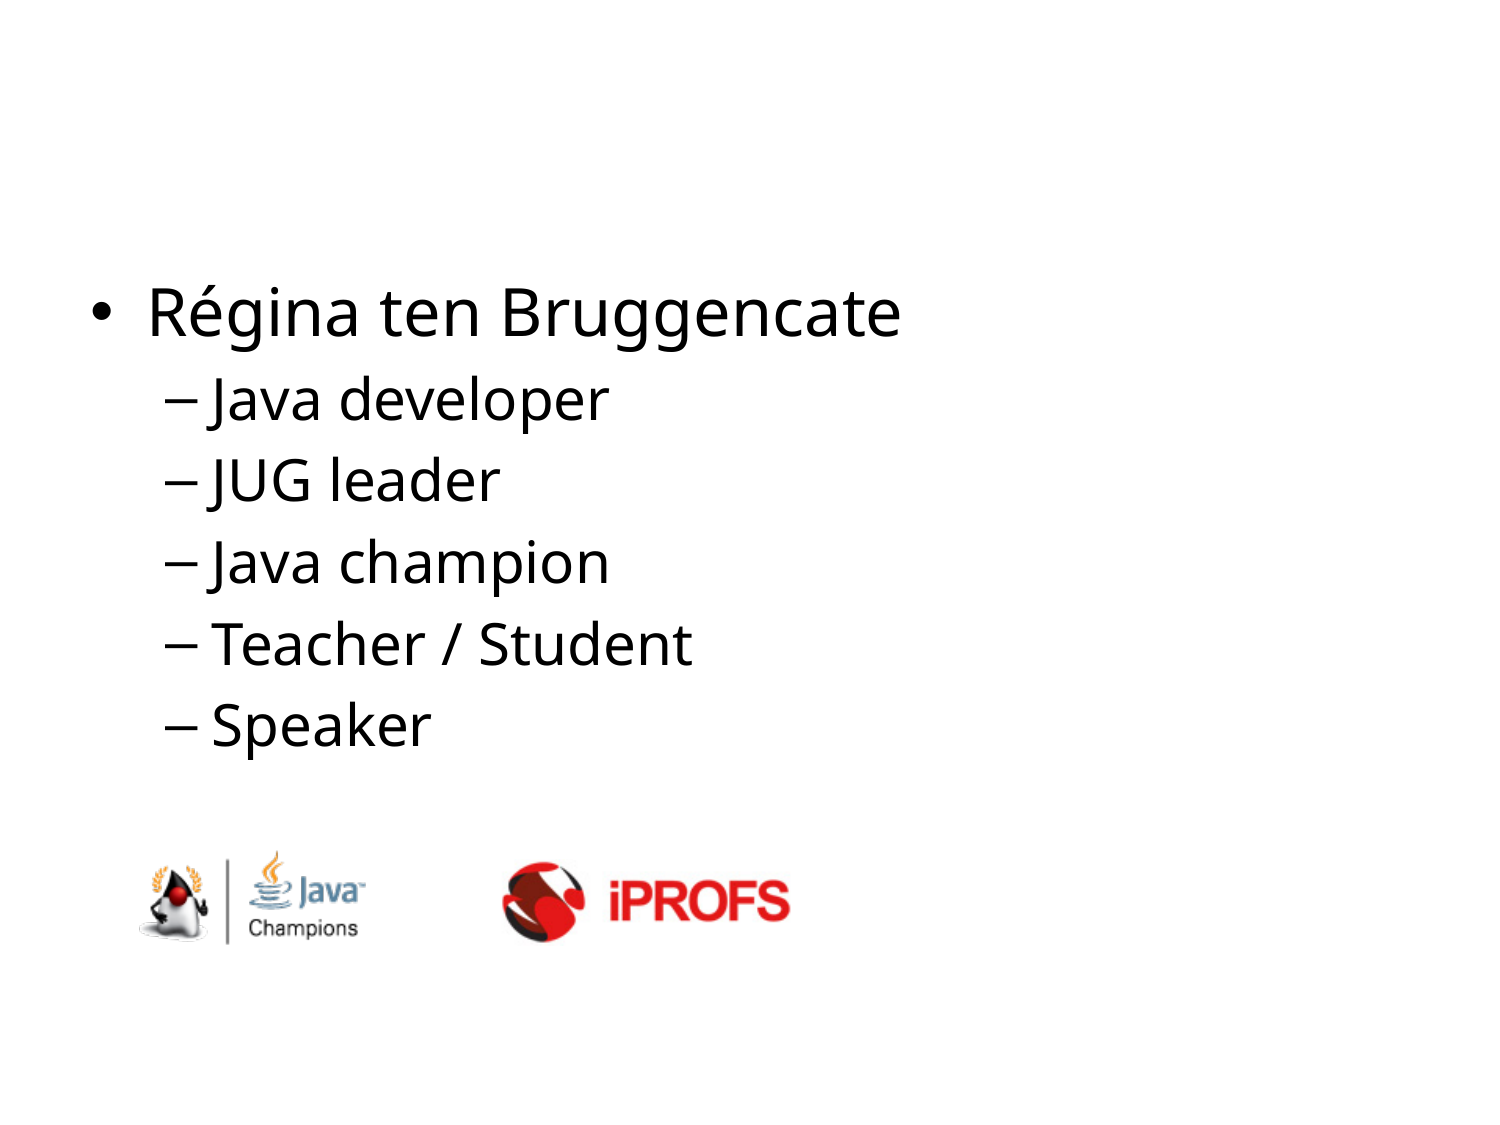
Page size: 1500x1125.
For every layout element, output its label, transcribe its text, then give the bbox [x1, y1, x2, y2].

list Régina ten Bruggencate Java developer JUG leader Java champion Teacher / Student Speaker [75, 262, 1425, 1005]
picture [129, 848, 380, 956]
picture [489, 858, 803, 946]
